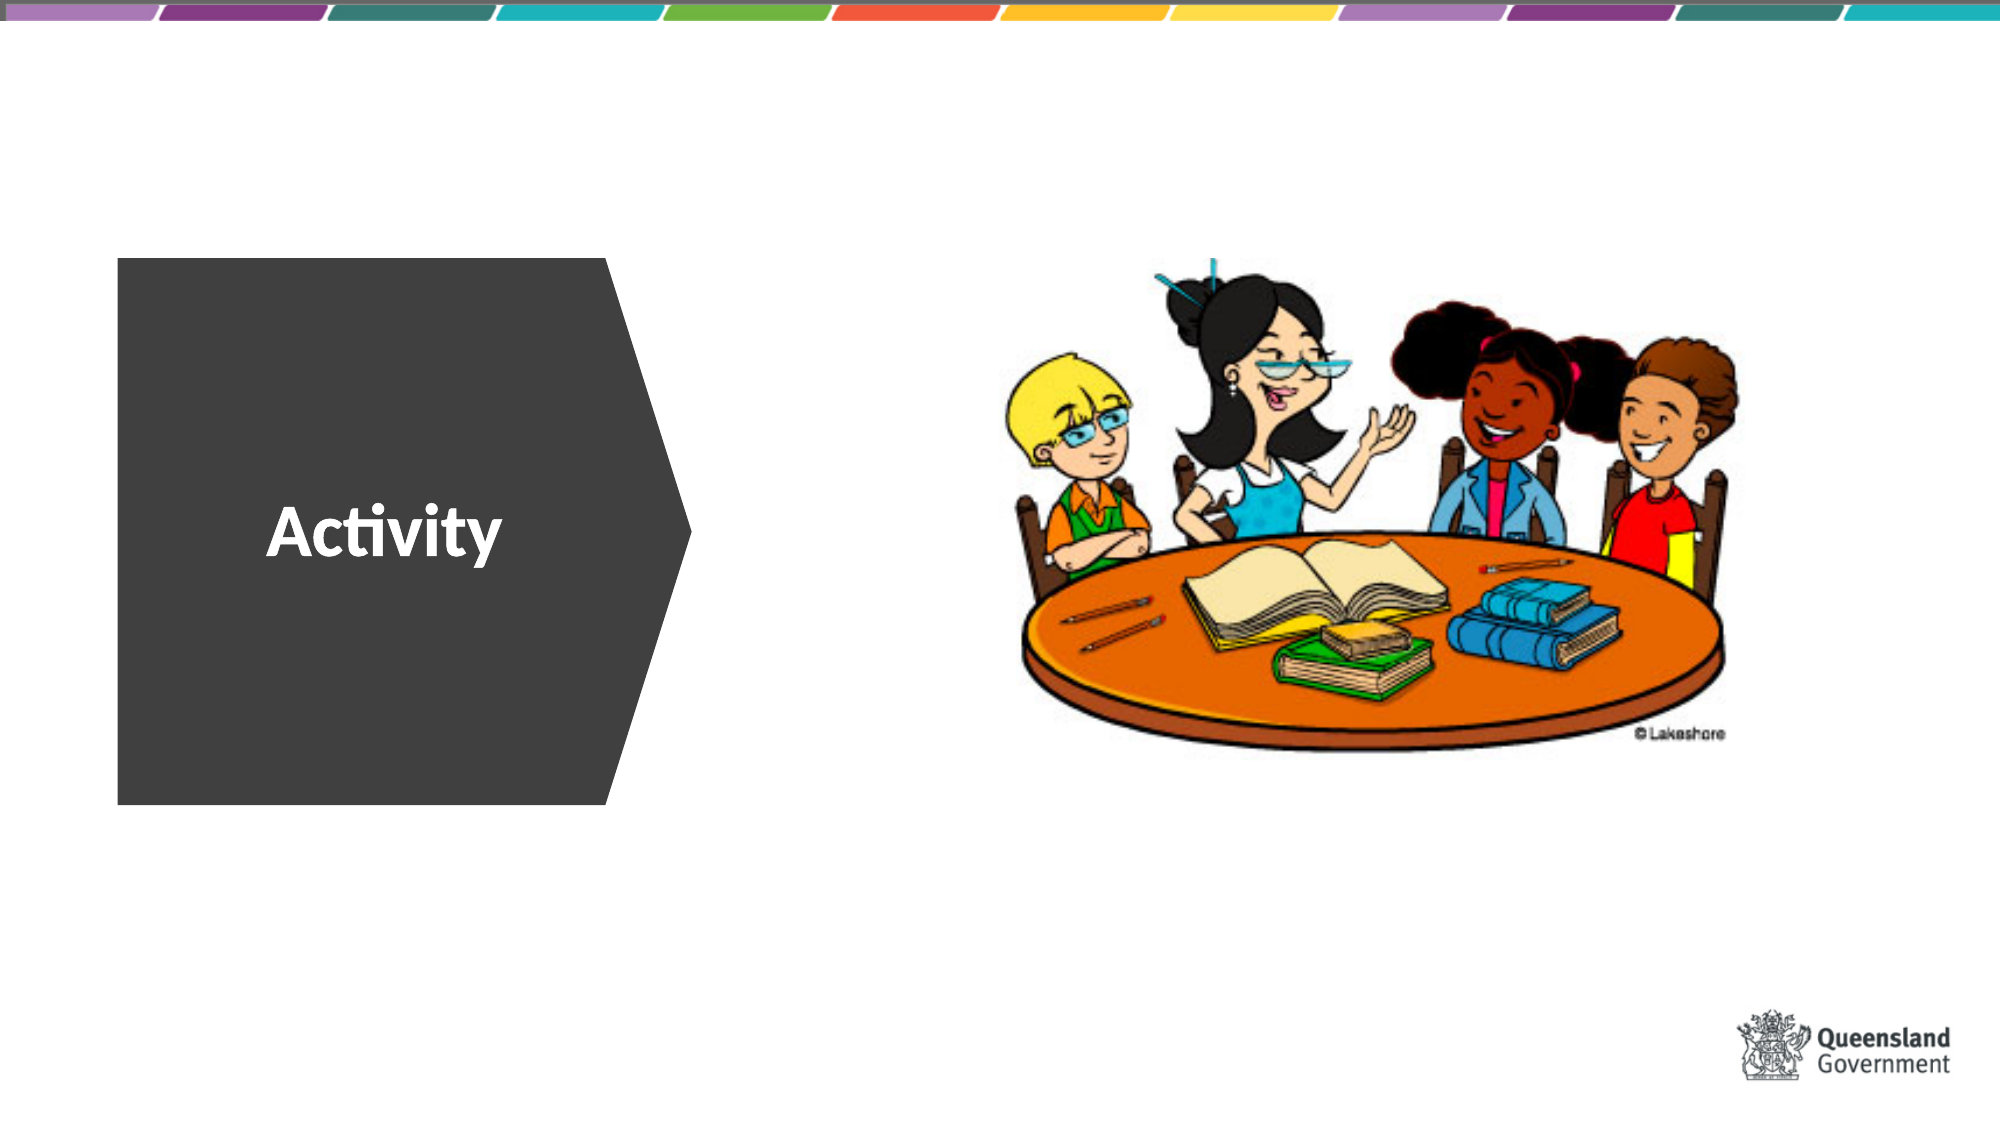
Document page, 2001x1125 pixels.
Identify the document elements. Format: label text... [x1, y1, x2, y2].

picture [1723, 1000, 1964, 1093]
text_box Activity [168, 322, 601, 741]
picture [0, 0, 2000, 22]
picture [999, 257, 1745, 806]
text_box [115, 256, 694, 808]
